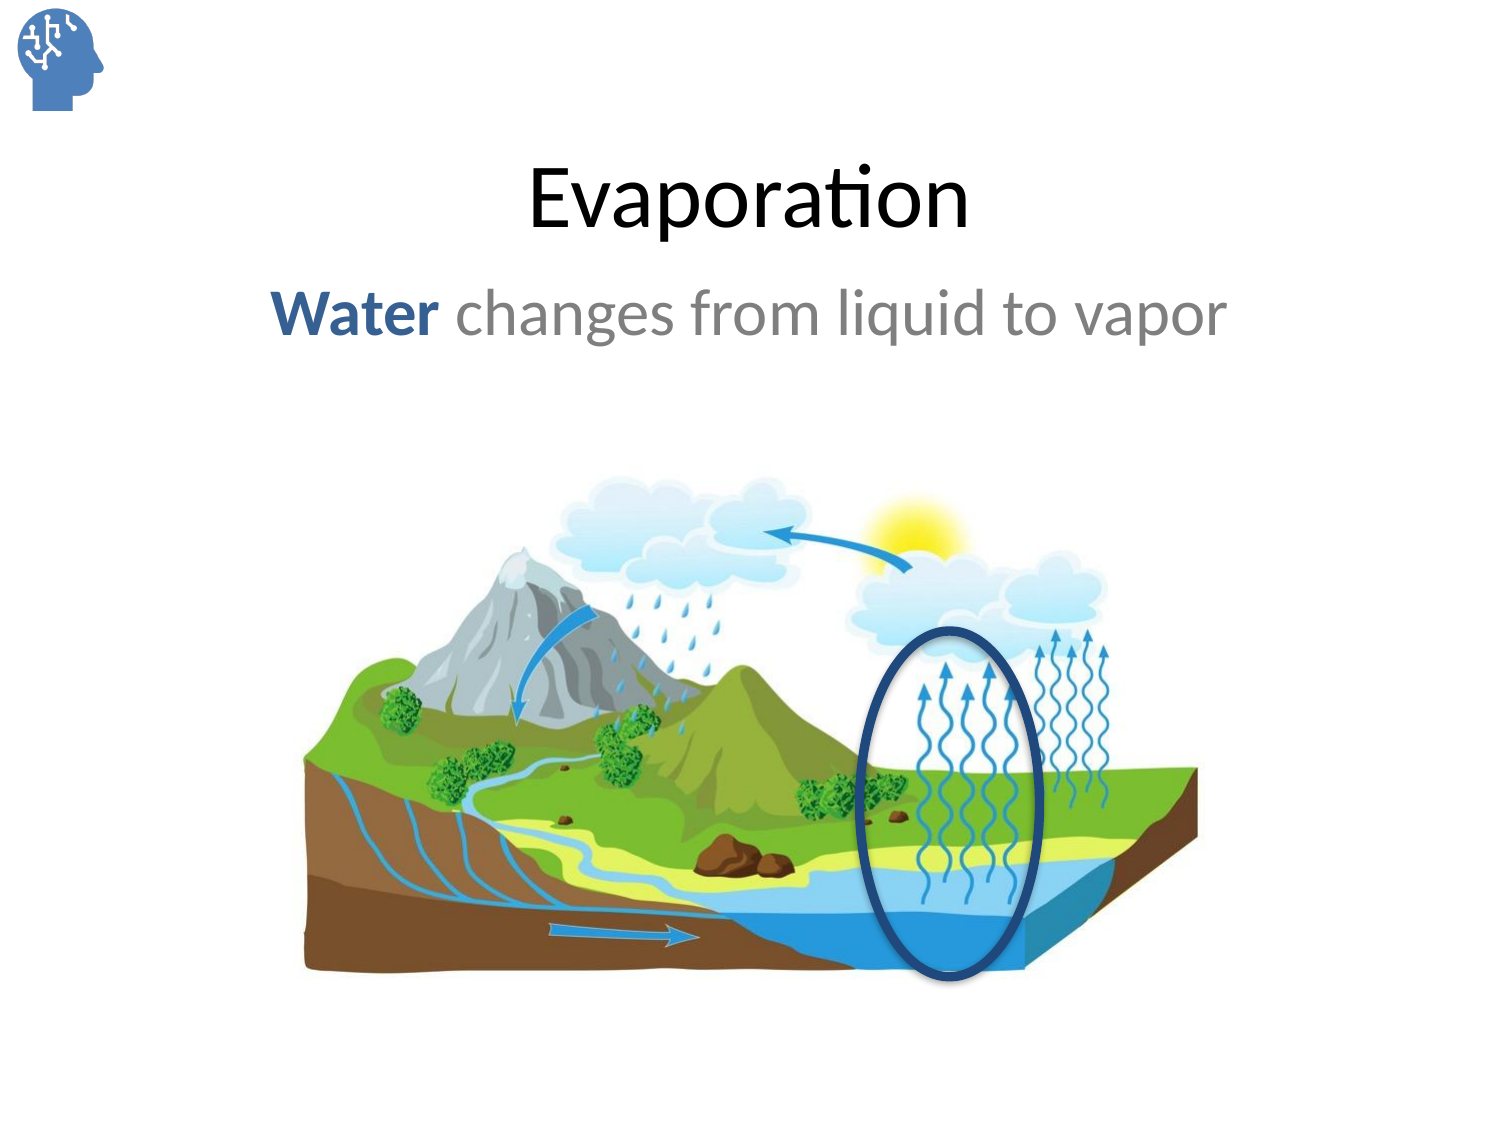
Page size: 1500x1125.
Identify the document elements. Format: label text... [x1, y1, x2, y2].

title Evaporation [112, 70, 1388, 260]
subtitle Water changes from liquid to vapor [112, 260, 1388, 549]
text_box [0, 0, 121, 121]
picture [260, 402, 1241, 1036]
